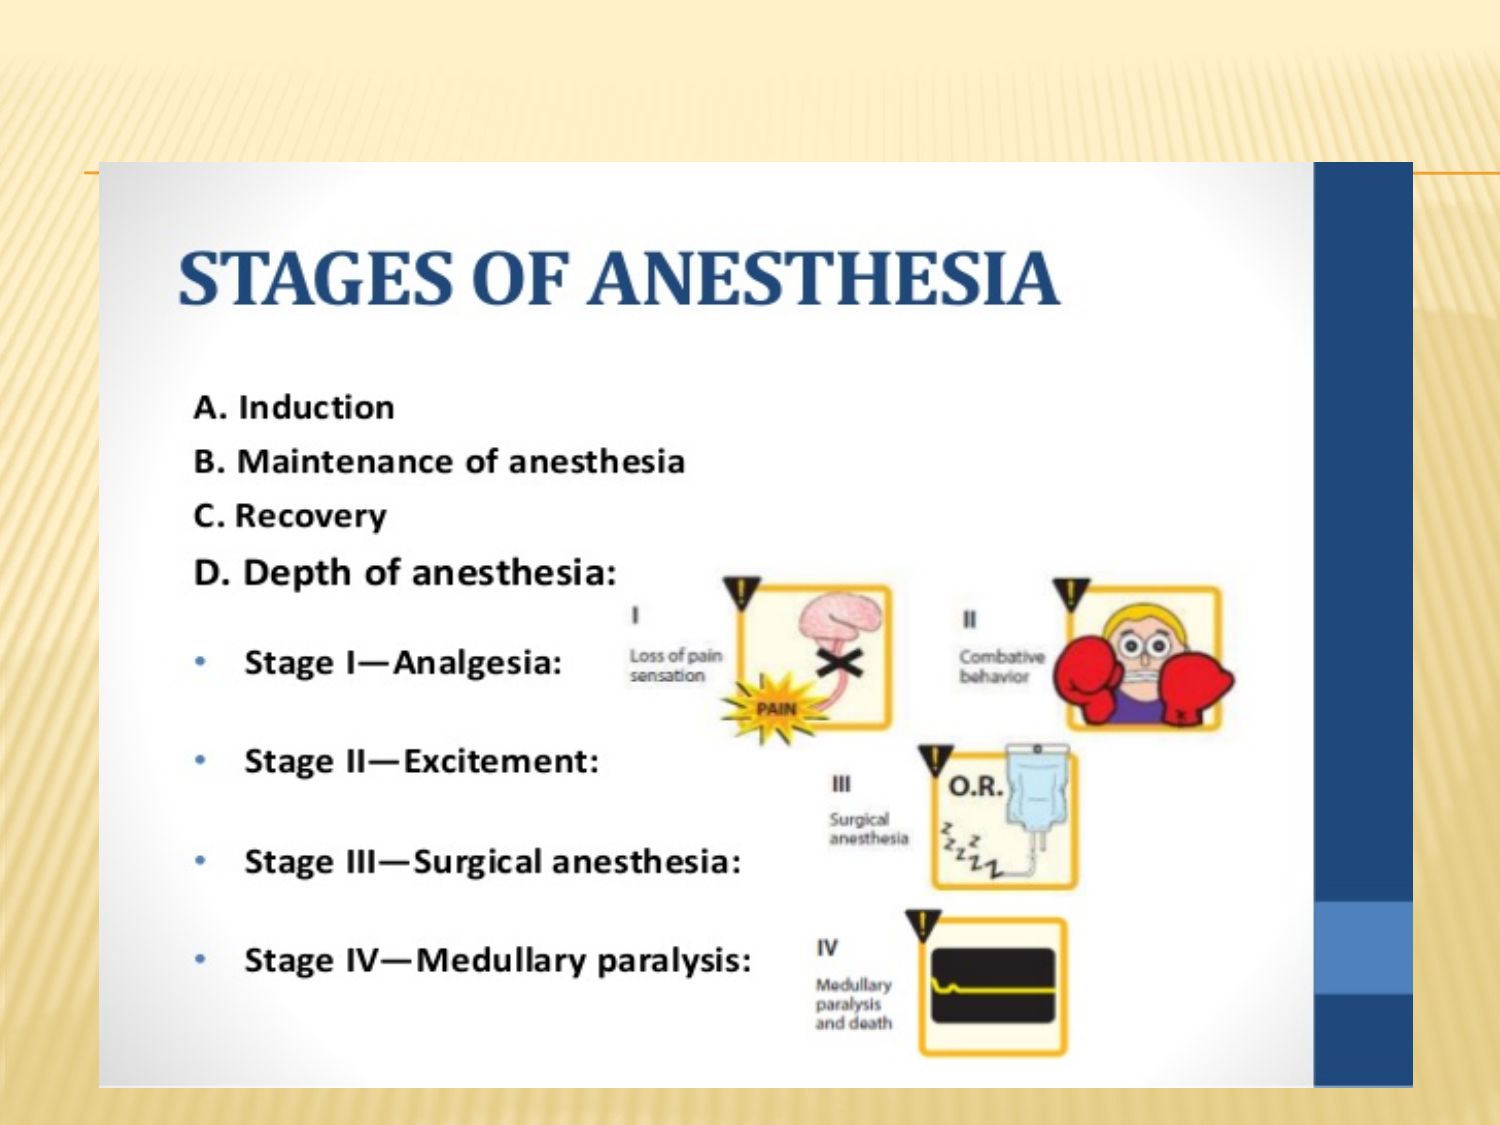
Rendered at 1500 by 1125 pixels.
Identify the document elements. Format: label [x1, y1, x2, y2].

list [99, 162, 1413, 1088]
